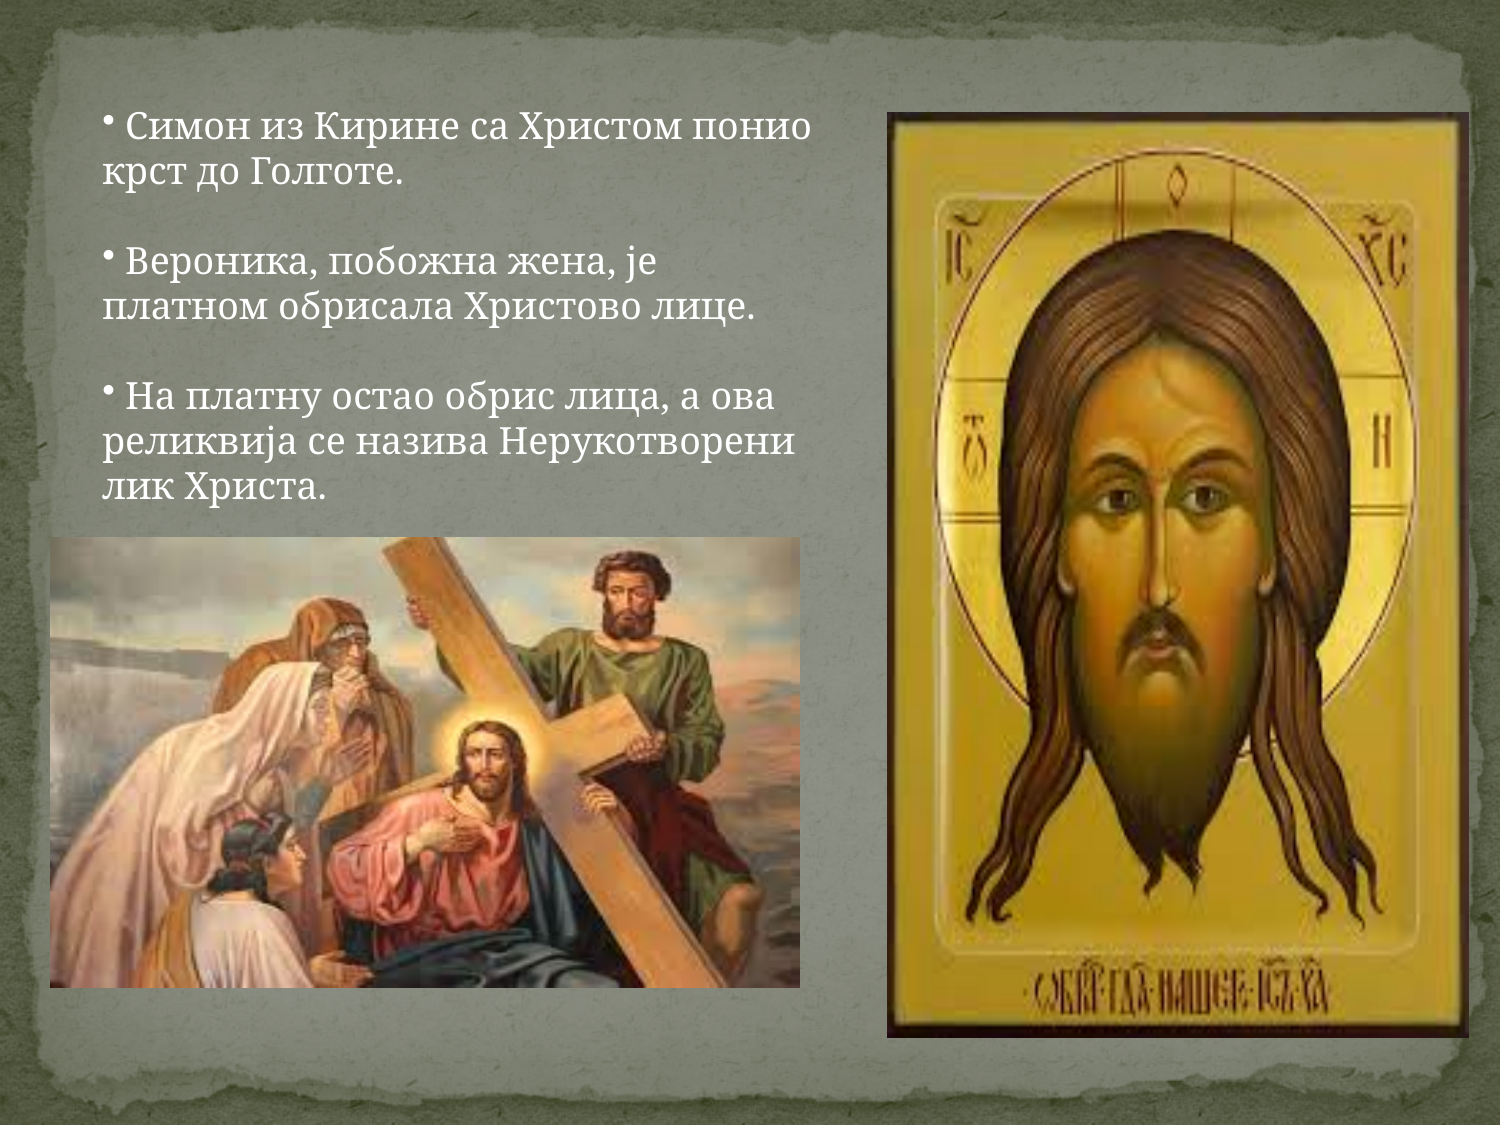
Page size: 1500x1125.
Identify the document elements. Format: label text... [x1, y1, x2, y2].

picture [50, 537, 801, 988]
text_box Симон из Кирине са Христом понио крст до Голготе. Вероника, побожна жена, je платном обрисала Христово лице. На платну остао обрис лица, а ова реликвија се назива Нерукотворени лик Христа. [87, 49, 838, 515]
picture [887, 112, 1469, 1038]
